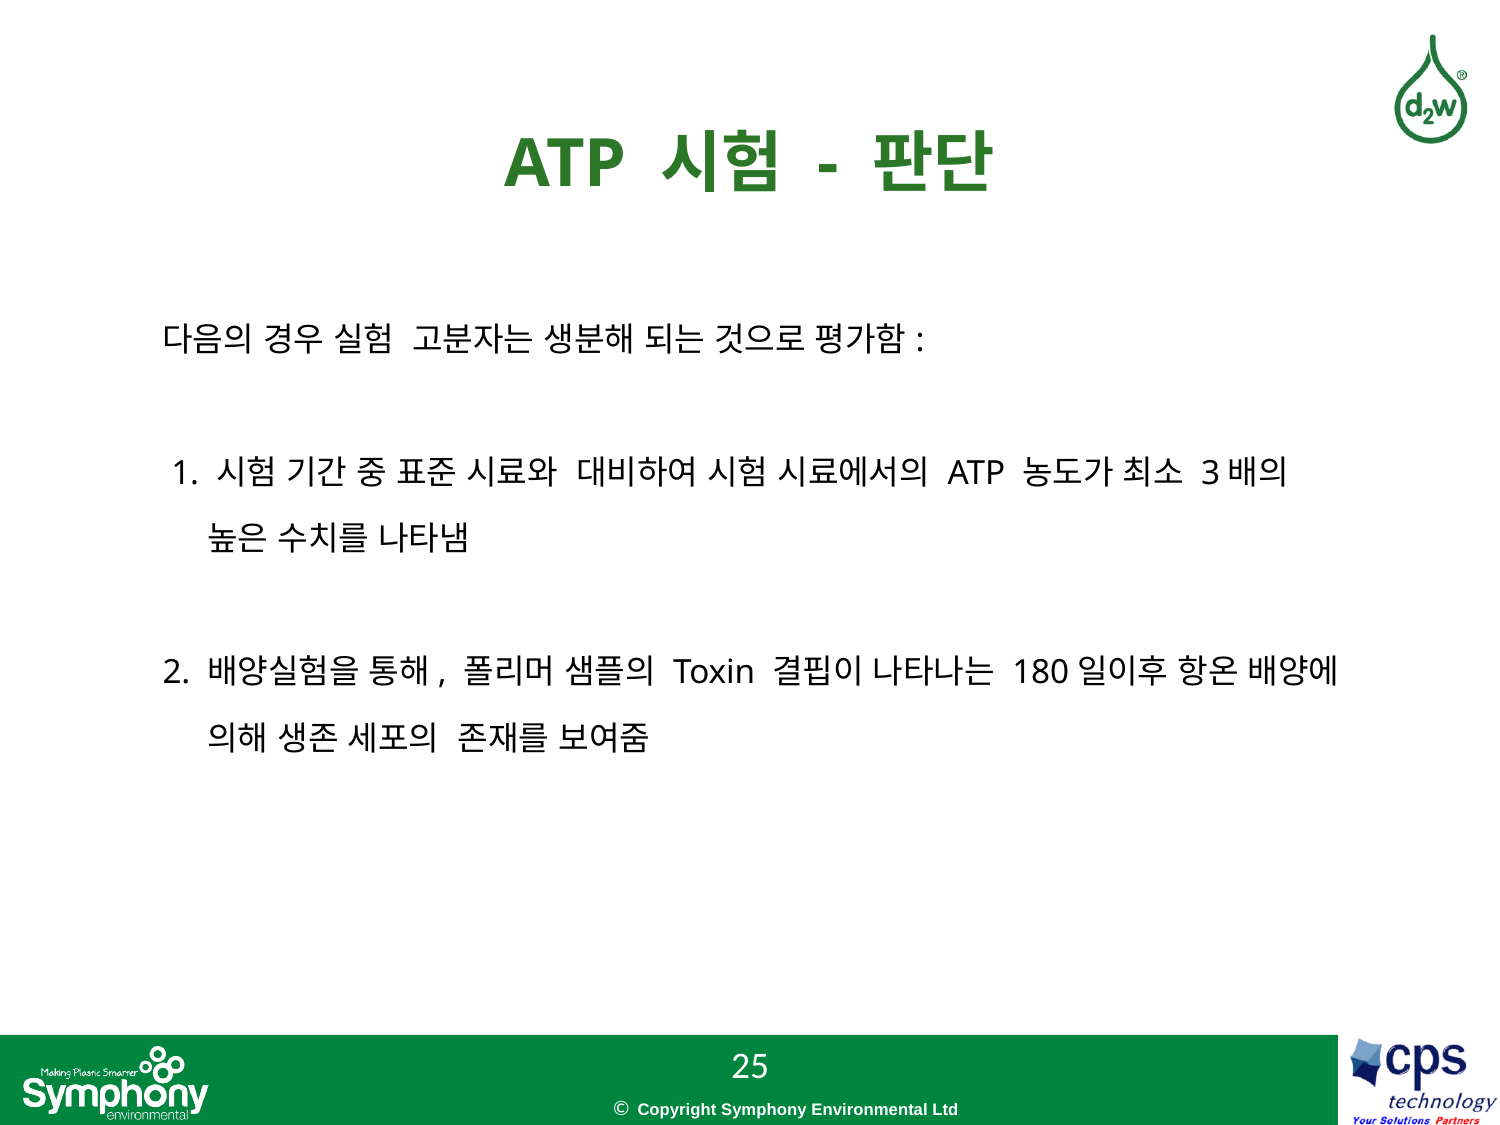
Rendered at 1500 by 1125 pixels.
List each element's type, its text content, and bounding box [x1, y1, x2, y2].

picture [0, 1023, 231, 1125]
text_box 25 [667, 1034, 833, 1094]
list 다음의 경우 실험 고분자는 생분해 되는 것으로 평가함: 1. 시험 기간 중 표준 시료와 대비하여 시험 시료에서의 ATP 농도가 최소 3배의 높은 수치를 나타냄 2. 배양실험을 통해, 폴리머 샘플의 Toxin 결핍이 나타나는 180일이후 항온 배양에 의해 생존 세포의 존재를 보여줌 [147, 290, 1402, 882]
title ATP 시험 - 판단 [75, 115, 1425, 204]
picture [1387, 30, 1474, 147]
picture [1338, 1034, 1500, 1125]
